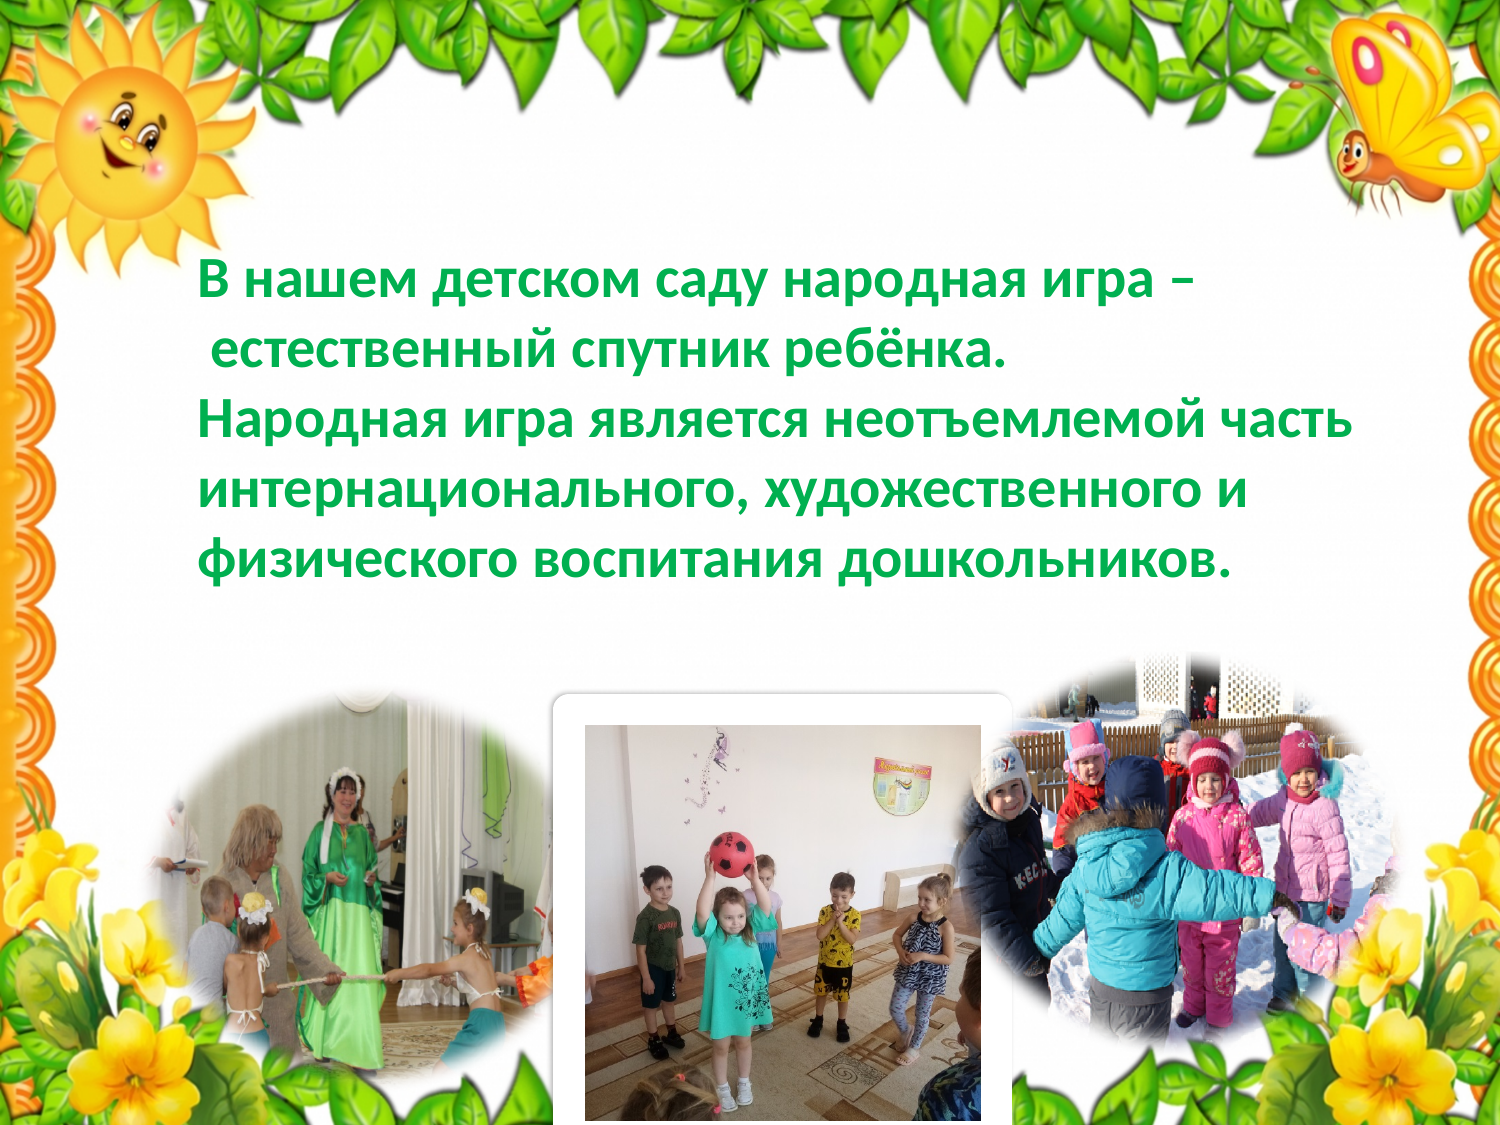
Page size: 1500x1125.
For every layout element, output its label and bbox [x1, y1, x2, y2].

picture [135, 644, 1413, 1122]
list [0, 0, 1500, 1125]
